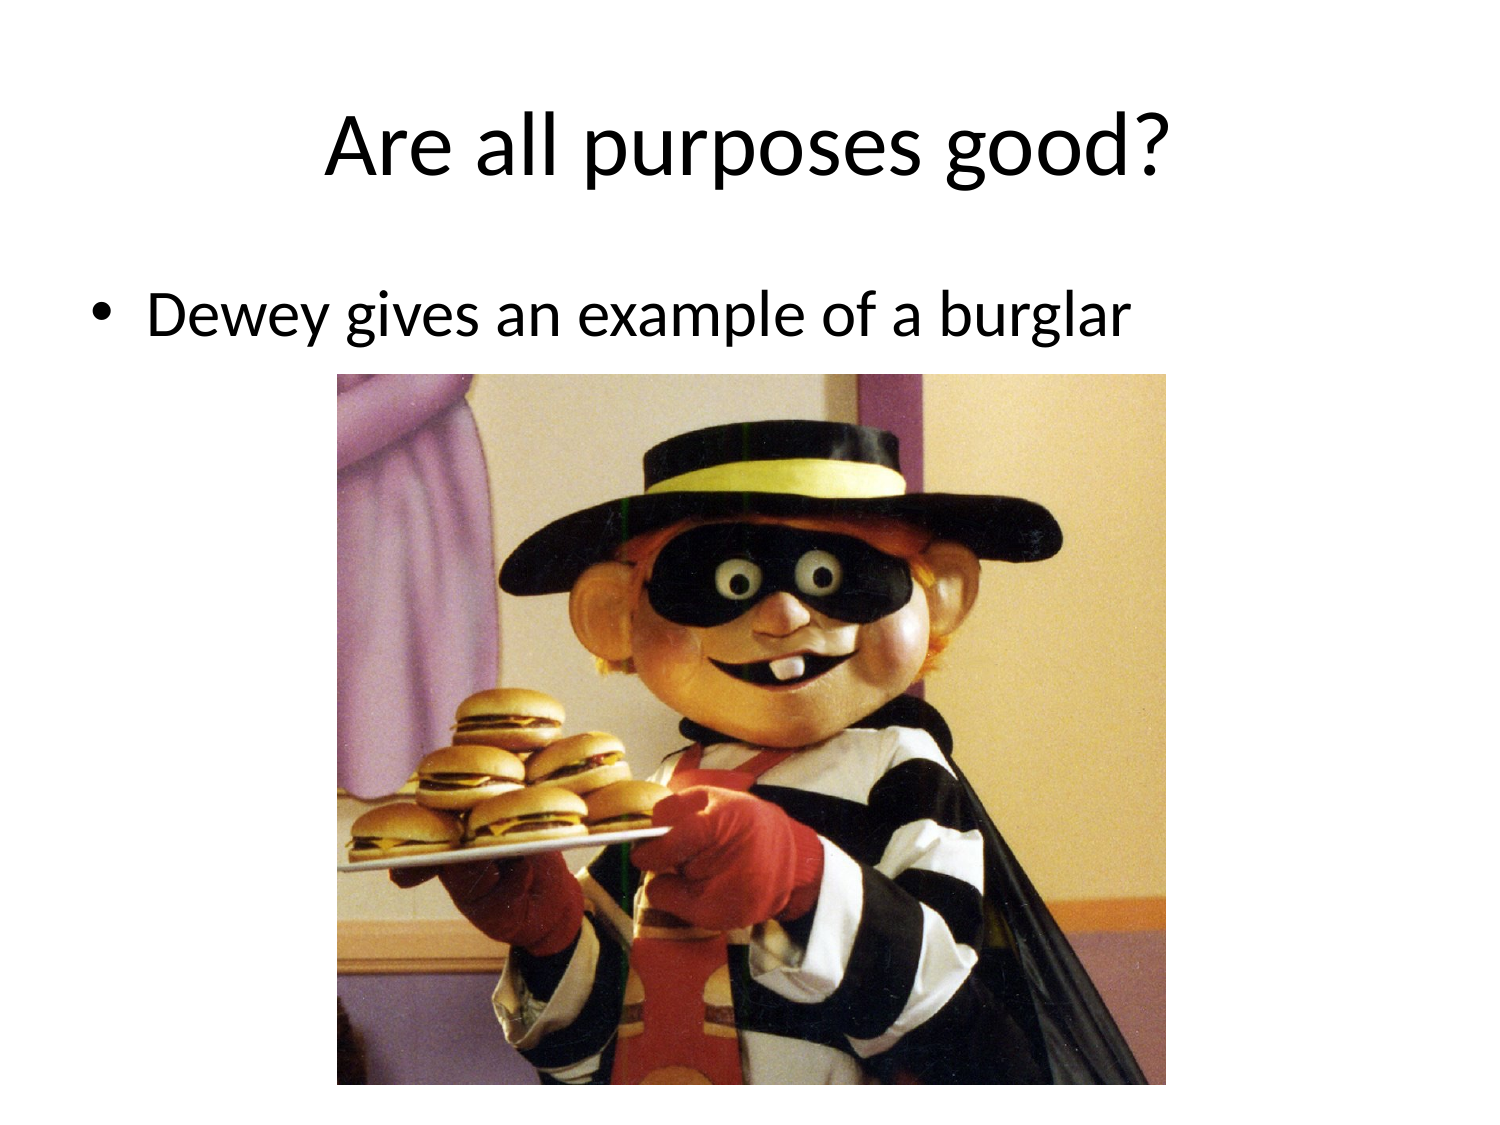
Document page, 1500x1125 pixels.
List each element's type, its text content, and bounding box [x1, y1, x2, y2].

list Dewey gives an example of a burglar [75, 262, 1425, 1005]
picture [337, 374, 1166, 1085]
title Are all purposes good? [75, 45, 1425, 233]
